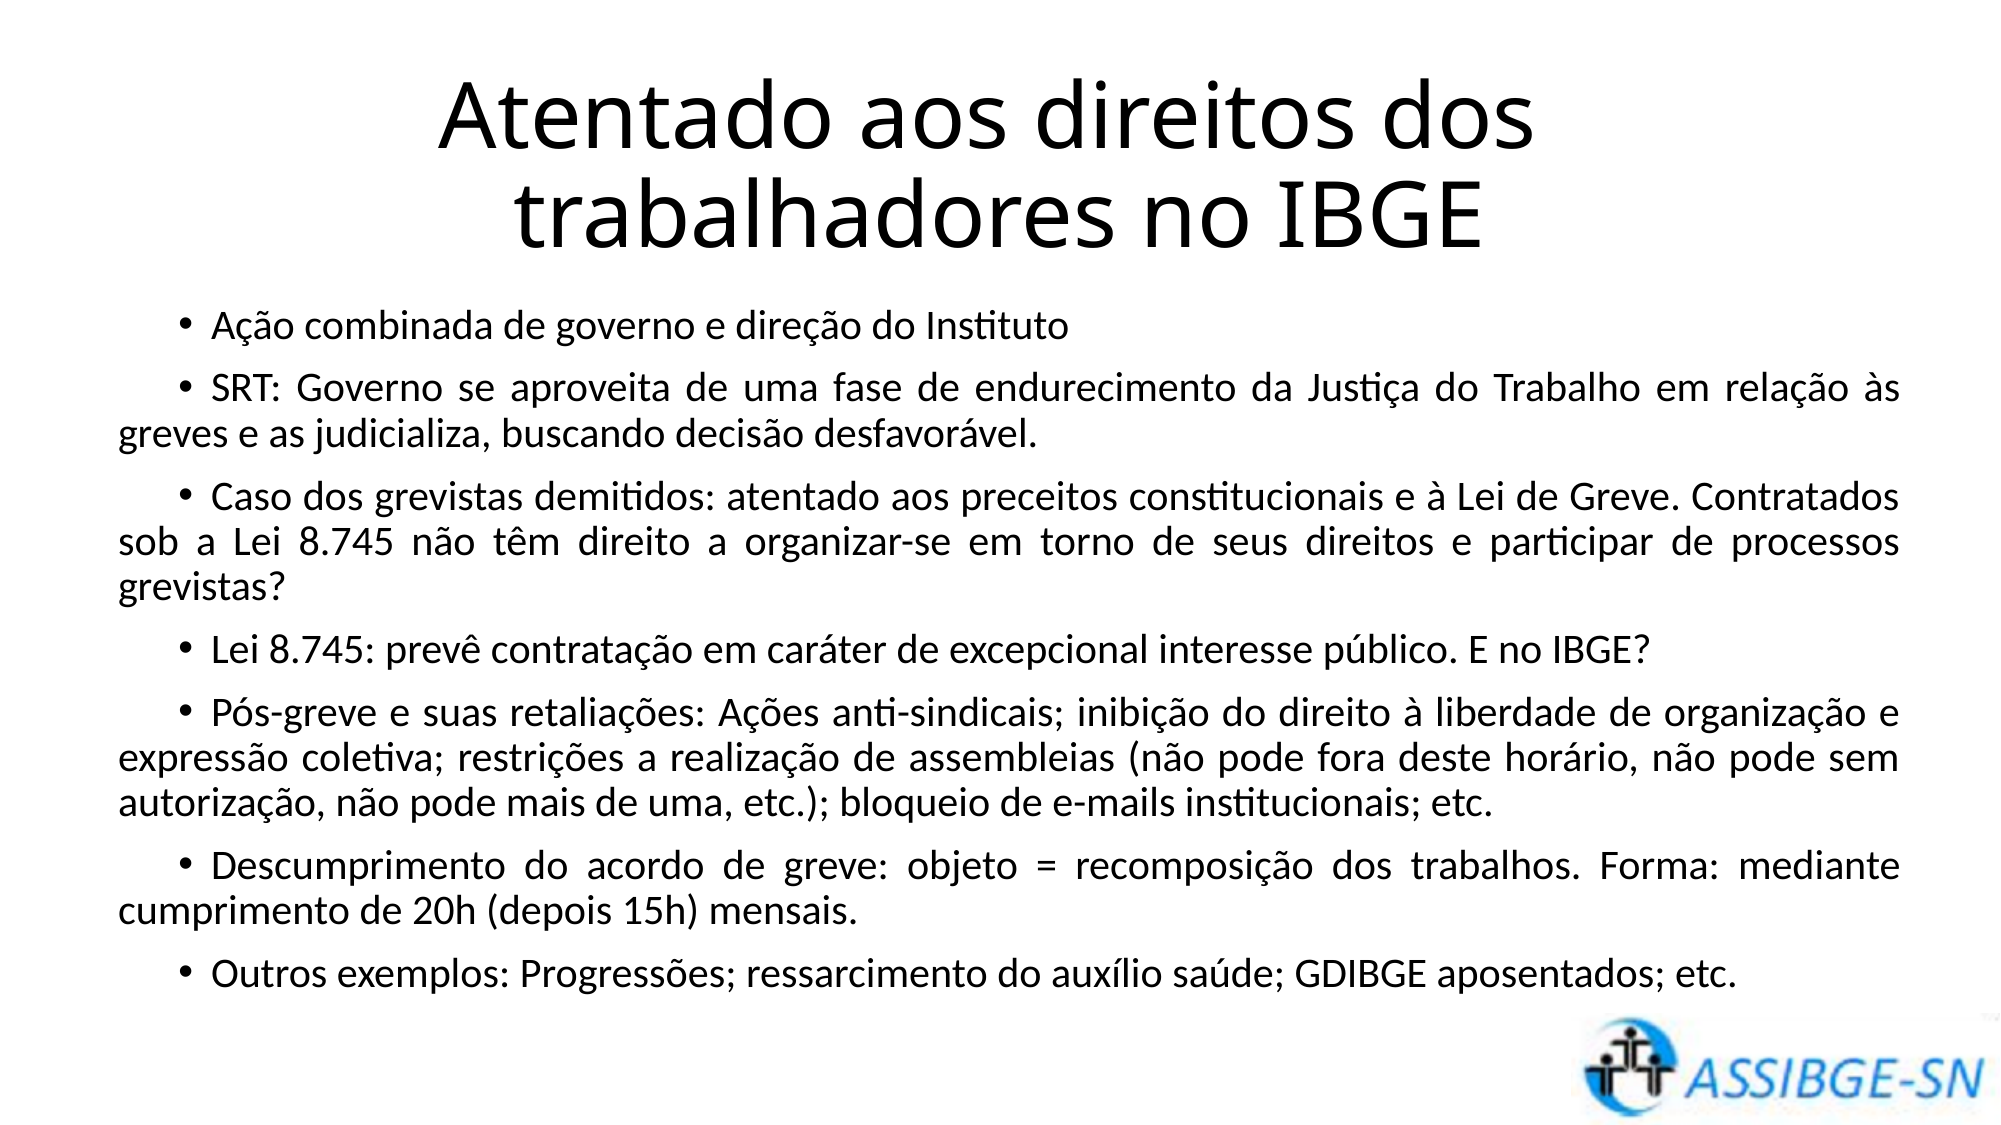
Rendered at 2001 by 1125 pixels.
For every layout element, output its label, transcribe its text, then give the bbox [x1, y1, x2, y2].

list Ação combinada de governo e direção do Instituto SRT: Governo se aproveita de uma fase de endurecimento da Justiça do Trabalho em relação às greves e as judicializa, buscando decisão desfavorável. Caso dos grevistas demitidos: atentado aos preceitos constitucionais e à Lei de Greve. Contratados sob a Lei 8.745 não têm direito a organizar-se em torno de seus direitos e participar de processos grevistas? Lei 8.745: prevê contratação em caráter de excepcional interesse público. E no IBGE? Pós-greve e suas retaliações: Ações anti-sindicais; inibição do direito à liberdade de organização e expressão coletiva; restrições a realização de assembleias (não pode fora deste horário, não pode sem autorização, não pode mais de uma, etc.); bloqueio de e-mails institucionais; etc. Descumprimento do acordo de greve: objeto = recomposição dos trabalhos. Forma: mediante cumprimento de 20h (depois 15h) mensais. Outros exemplos: Progressões; ressarcimento do auxílio saúde; GDIBGE aposentados; etc. [69, 295, 1916, 1014]
title Atentado aos direitos dos trabalhadores no IBGE [137, 59, 1863, 278]
picture [1571, 1013, 2000, 1125]
